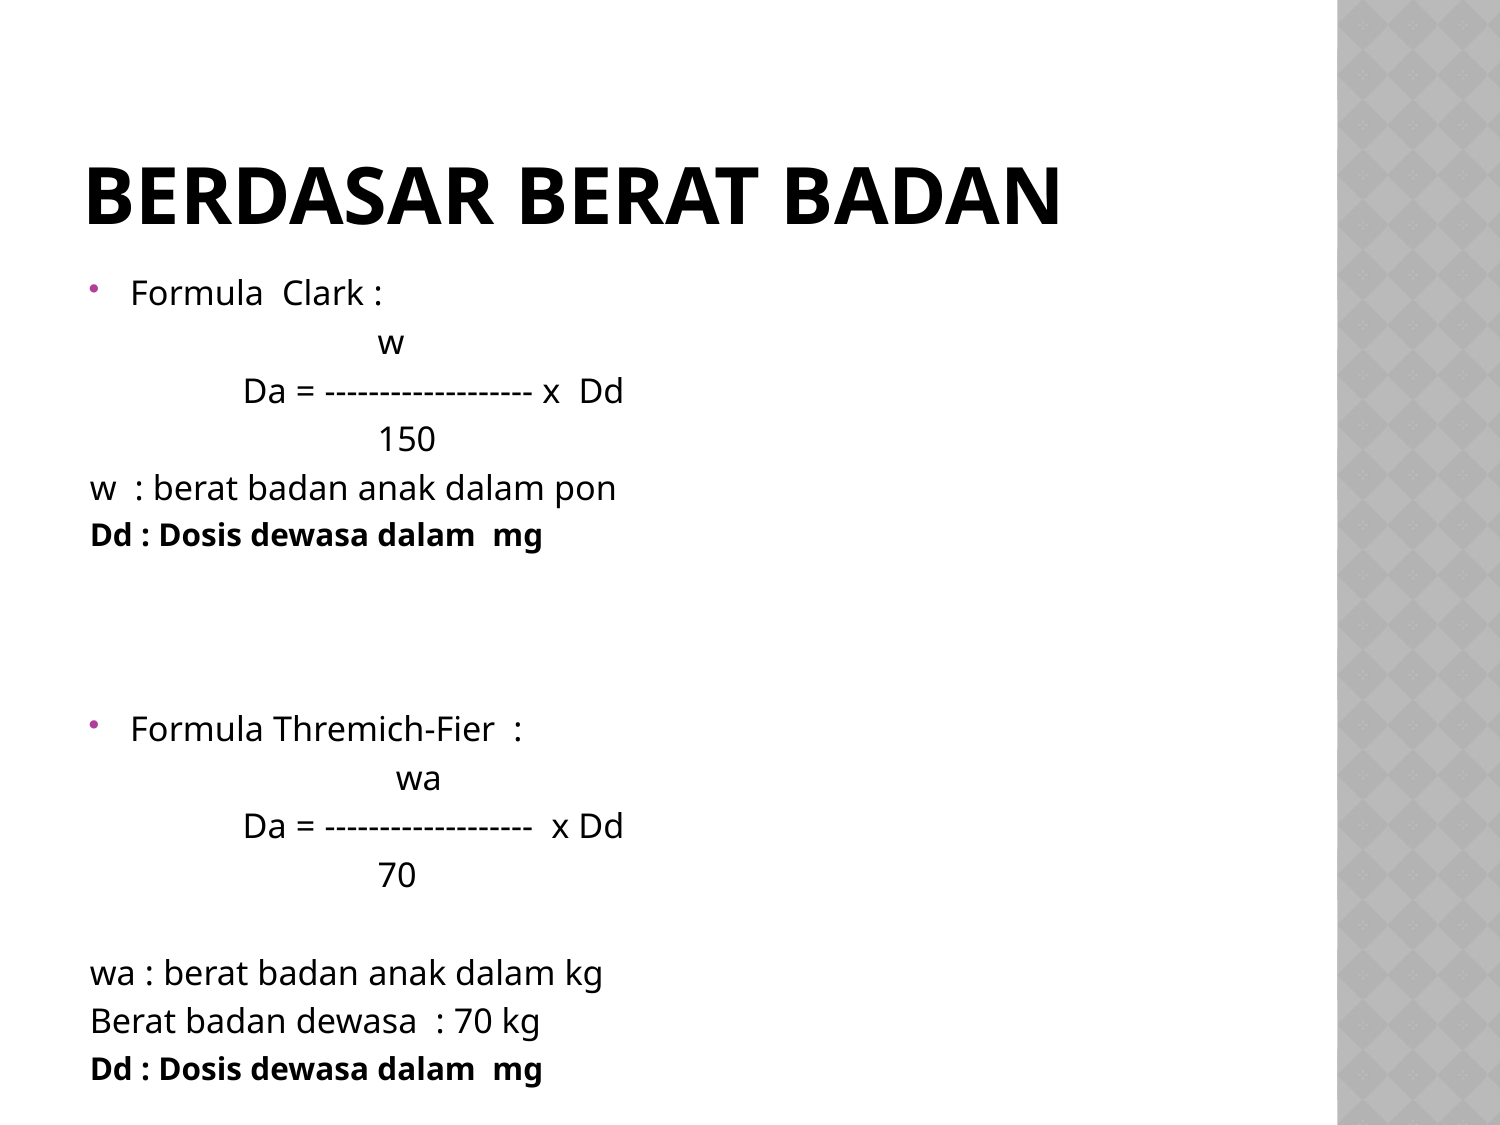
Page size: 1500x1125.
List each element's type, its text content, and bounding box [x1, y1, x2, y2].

list Formula Clark : w Da = ------------------- x Dd 150 w : berat badan anak dalam pon Dd : Dosis dewasa dalam mg Formula Thremich-Fier : wa Da = ------------------- x Dd 70 wa : berat badan anak dalam kg Berat badan dewasa : 70 kg Dd : Dosis dewasa dalam mg [75, 264, 1263, 1094]
title BERDASAR BERAT BADAN [75, 52, 1263, 240]
